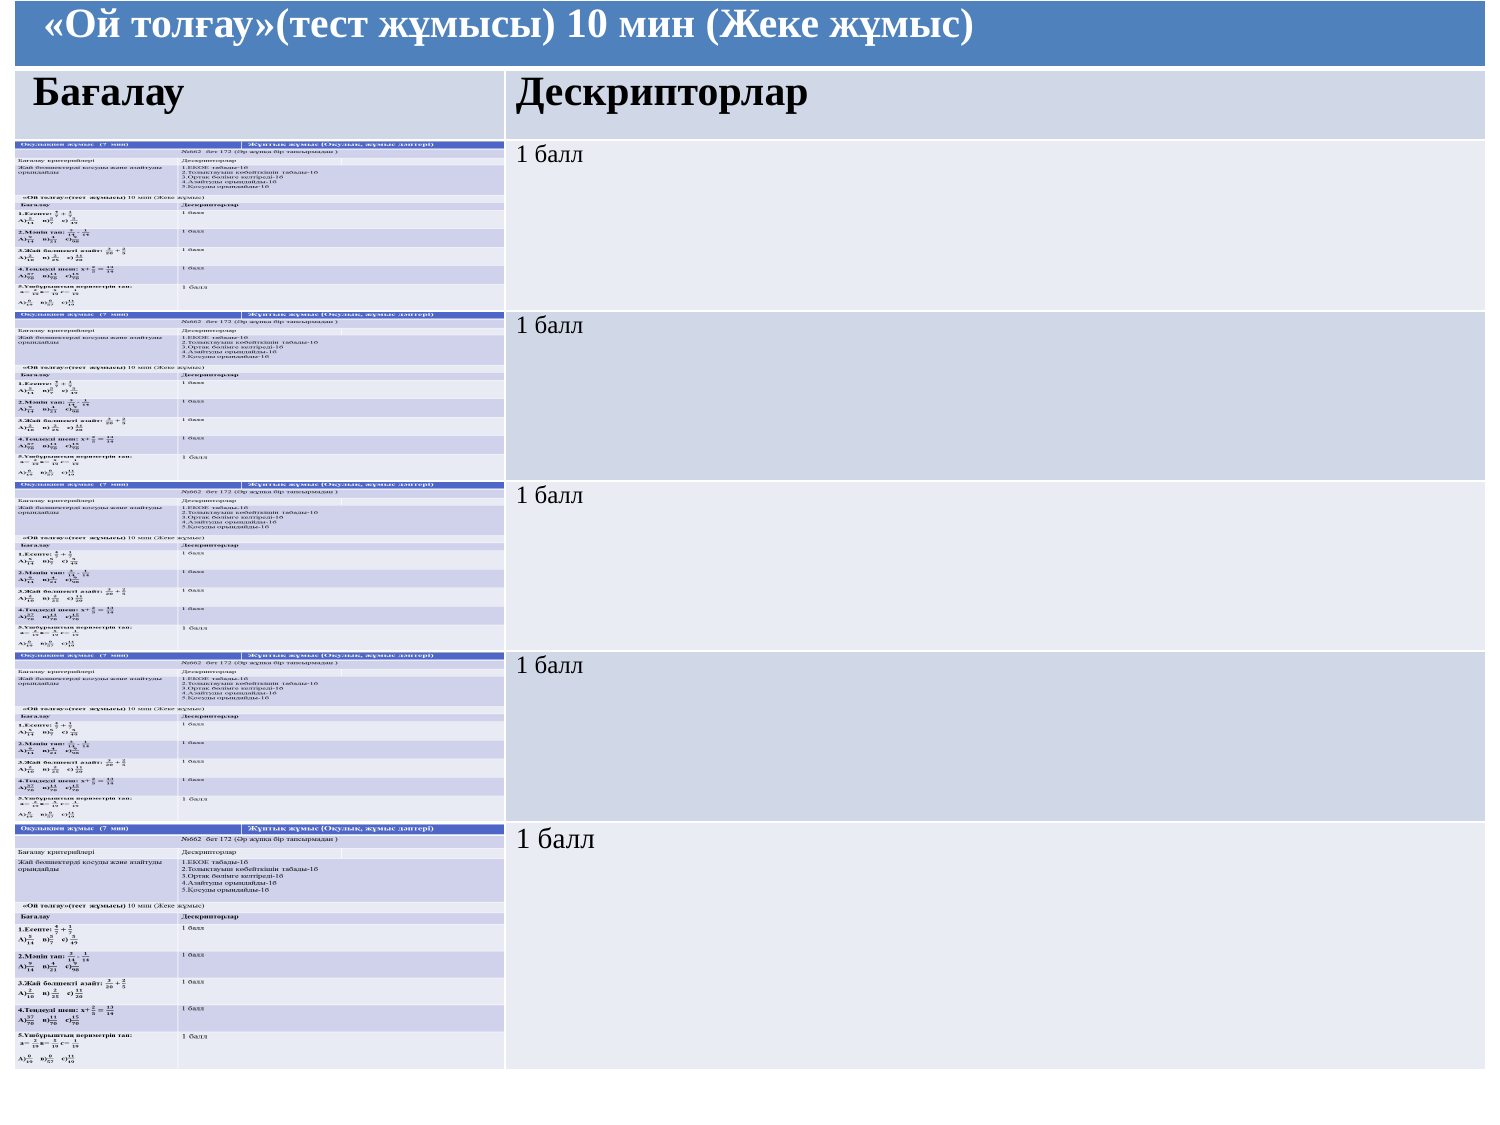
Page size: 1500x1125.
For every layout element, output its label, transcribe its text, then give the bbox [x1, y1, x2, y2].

table_cell [15, 482, 504, 650]
table_cell 1 балл [506, 141, 1485, 310]
table_cell 1 балл [506, 312, 1485, 480]
table_cell 1 балл [506, 823, 1485, 1069]
table_cell [15, 312, 504, 480]
table_cell Бағалау [15, 71, 504, 139]
table_cell [15, 141, 504, 310]
table_cell 1 балл [506, 652, 1485, 821]
table_cell [15, 652, 504, 821]
table_header «Ой толғау»(тест жұмысы) 10 мин (Жеке жұмыс) [15, 1, 1485, 66]
table_cell Дескрипторлар [506, 71, 1485, 139]
table_cell 1 балл [506, 482, 1485, 650]
table_cell [15, 823, 504, 1069]
